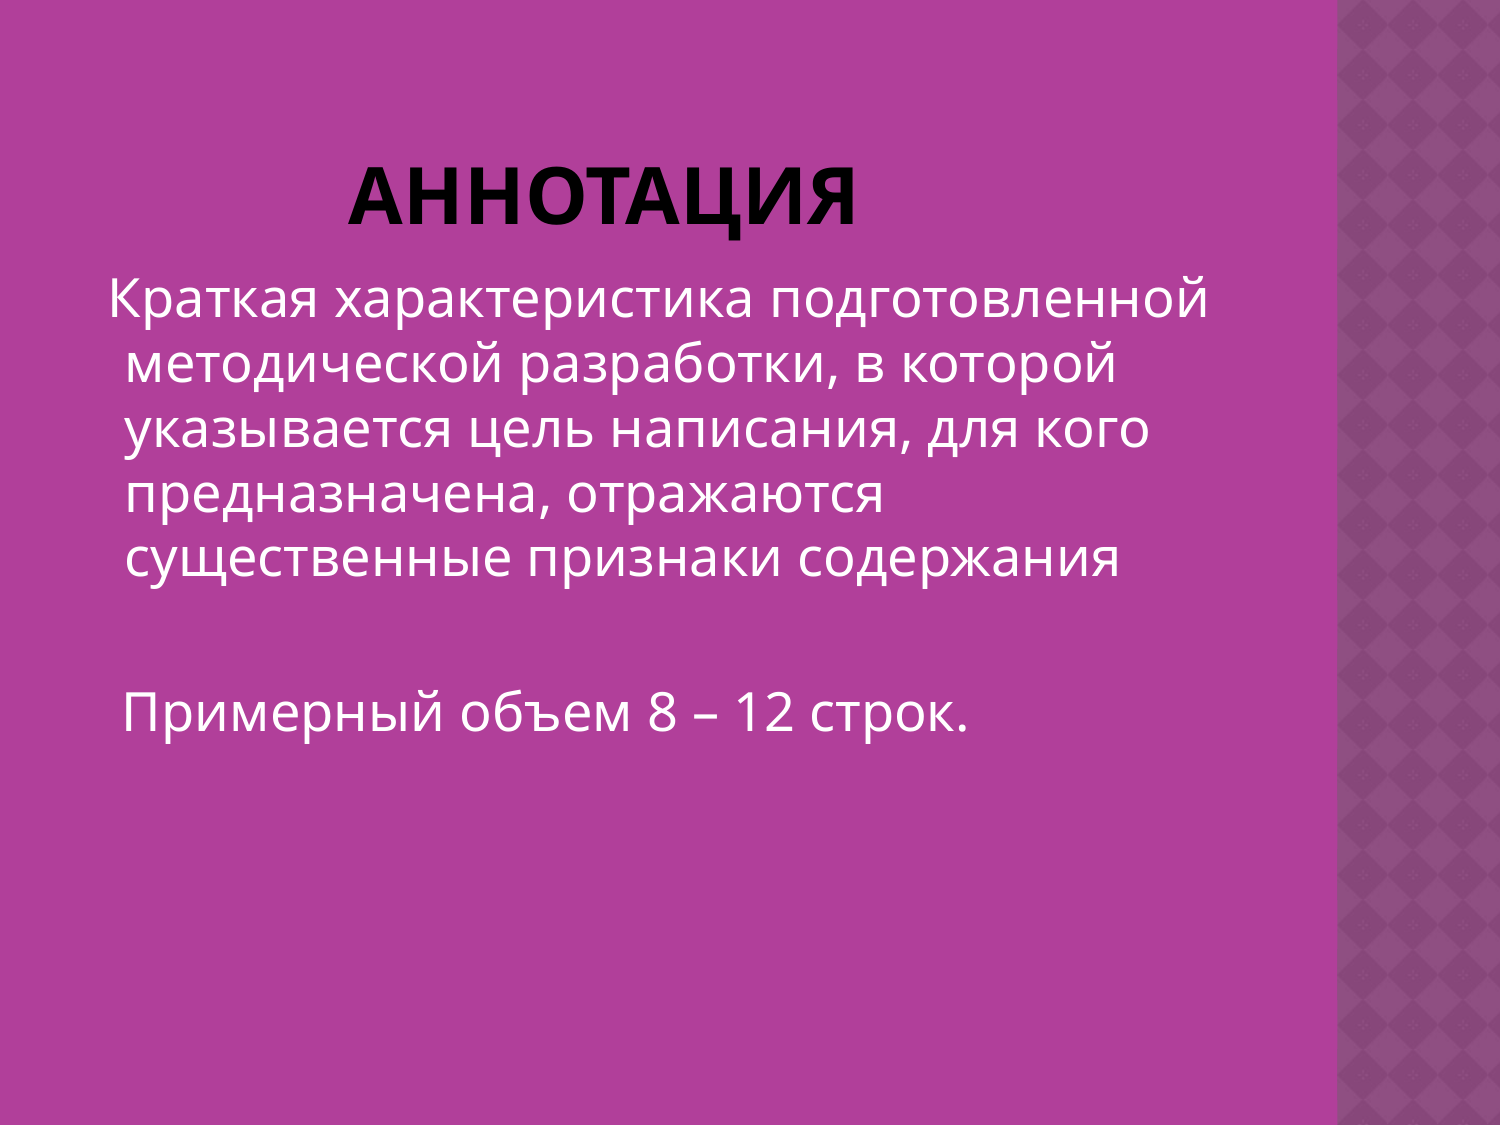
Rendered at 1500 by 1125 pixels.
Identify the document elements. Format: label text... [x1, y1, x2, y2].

title аннотация [75, 52, 1263, 240]
list Краткая характеристика подготовленной методической разработки, в которой указывается цель написания, для кого предназначена, отражаются существенные признаки содержания Примерный объем 8 – 12 строк. [64, 255, 1253, 1051]
